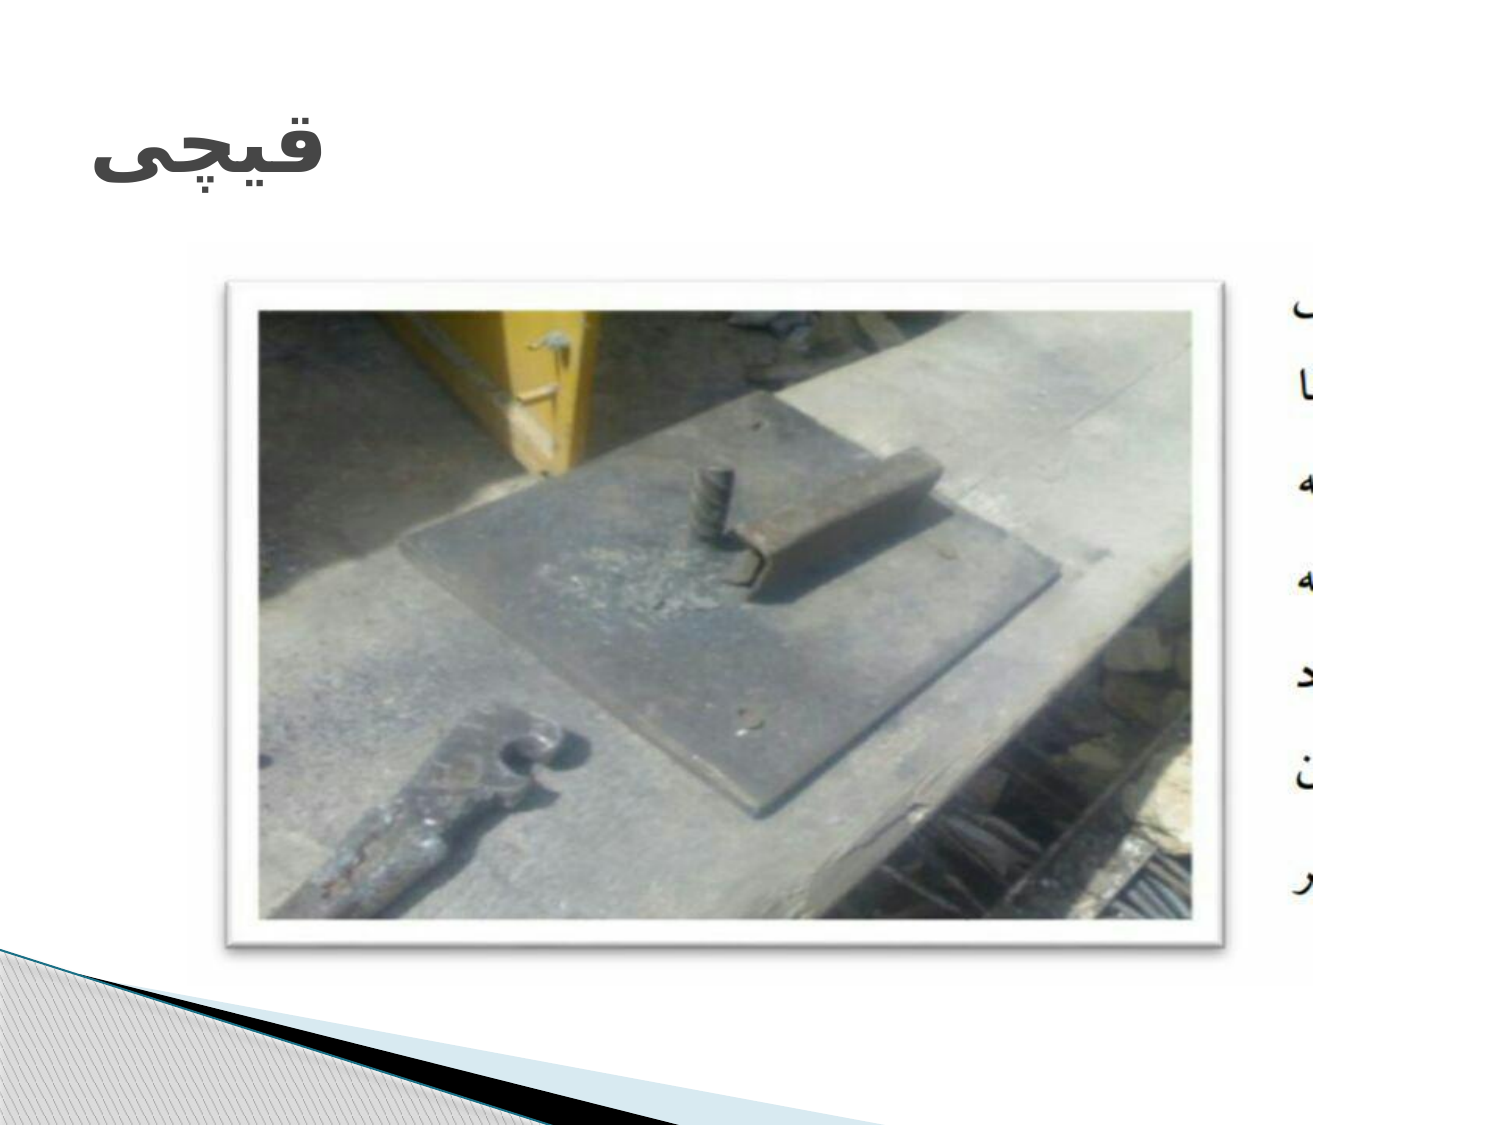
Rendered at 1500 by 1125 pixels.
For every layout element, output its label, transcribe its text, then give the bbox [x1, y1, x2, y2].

title قیچی [75, 45, 1425, 233]
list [187, 242, 1313, 986]
